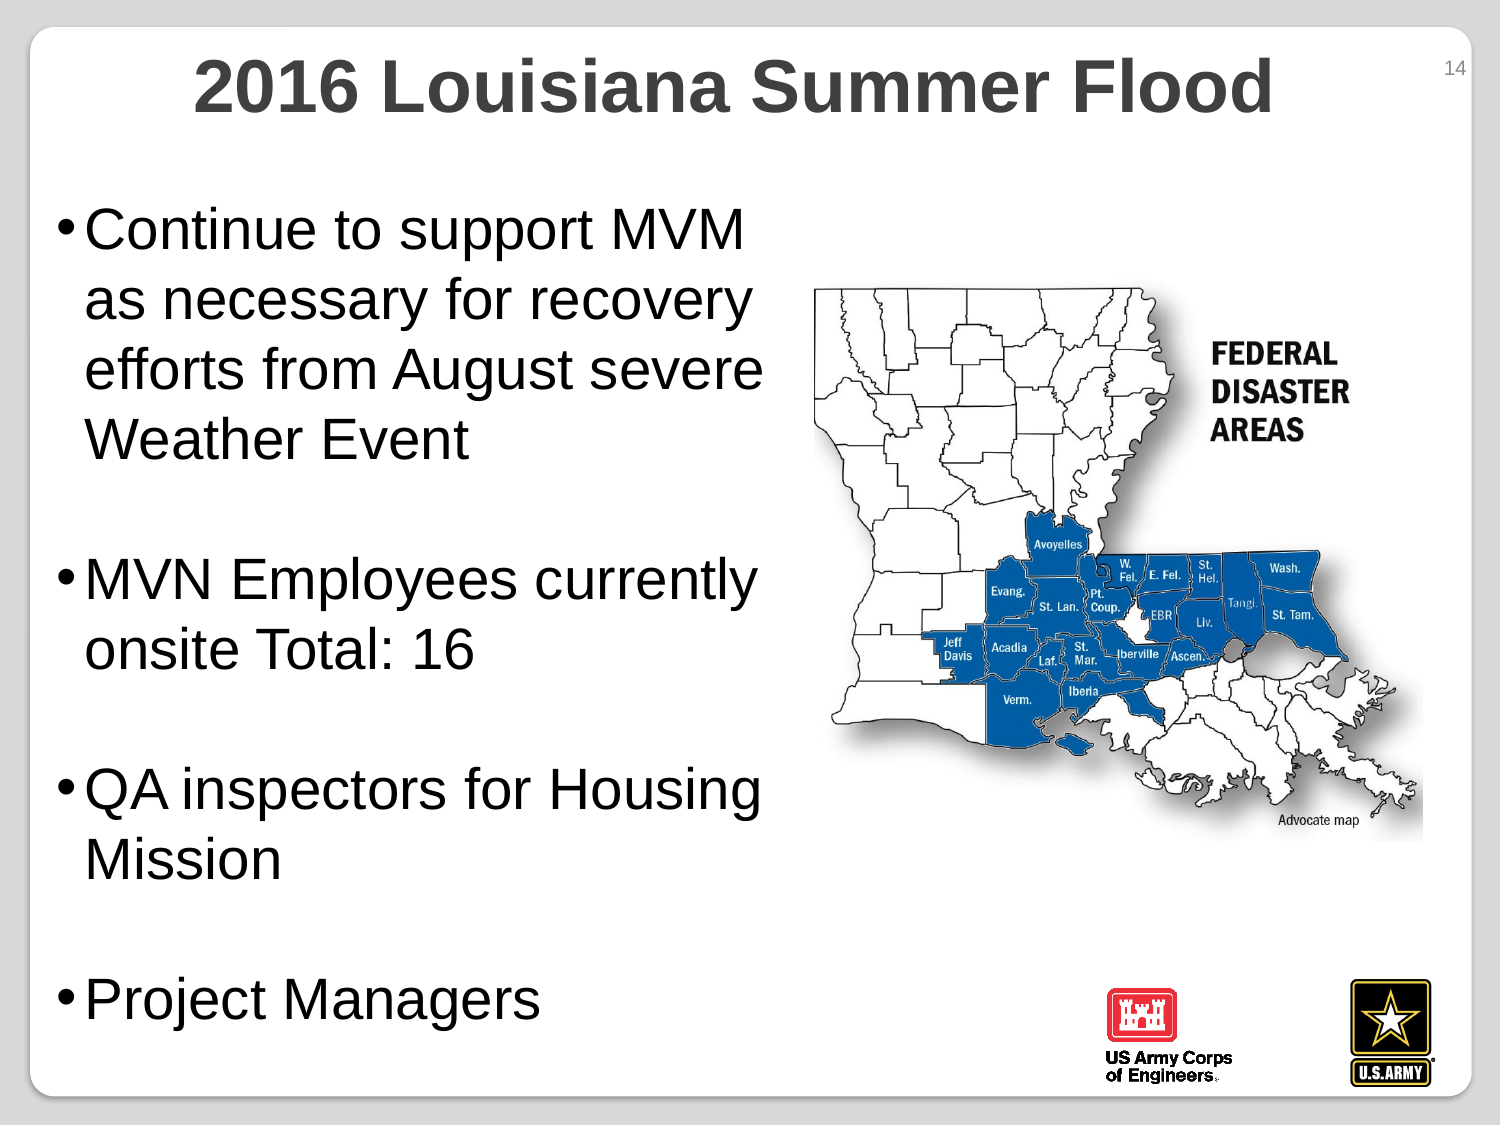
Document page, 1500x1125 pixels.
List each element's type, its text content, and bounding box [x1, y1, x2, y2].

slide_number 14 [1362, 37, 1482, 98]
text_box Continue to support MVM as necessary for recovery efforts from August severe Weather Event MVN Employees currently onsite Total: 16 QA inspectors for Housing Mission Project Managers [41, 184, 817, 1088]
picture [1106, 988, 1232, 1084]
picture [1299, 953, 1482, 1113]
title 2016 Louisiana Summer Flood [46, 27, 1423, 136]
picture [814, 279, 1423, 843]
